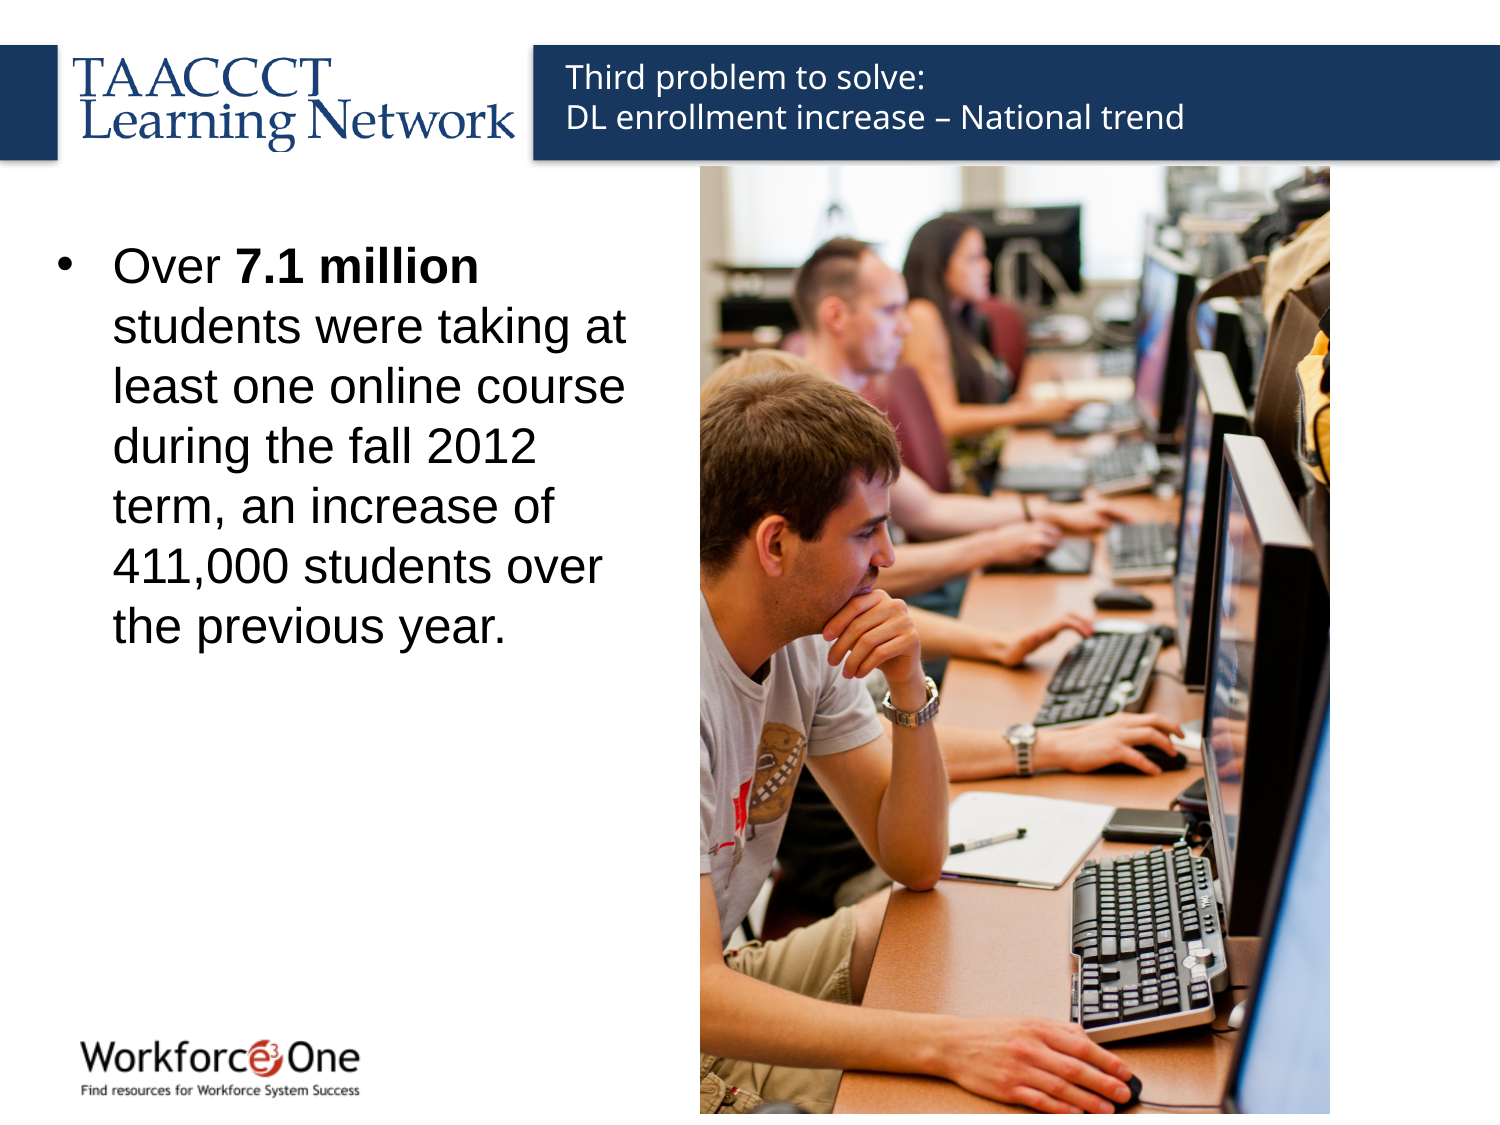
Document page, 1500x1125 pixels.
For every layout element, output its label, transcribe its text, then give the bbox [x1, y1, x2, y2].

text_box Third problem to solve: DL enrollment increase – National trend [550, 49, 1400, 144]
text_box Over 7.1 million students were taking at least one online course during the fall 2012 term, an increase of 411,000 students over the previous year. [41, 225, 674, 721]
picture [57, 989, 384, 1125]
picture [700, 166, 1331, 1114]
